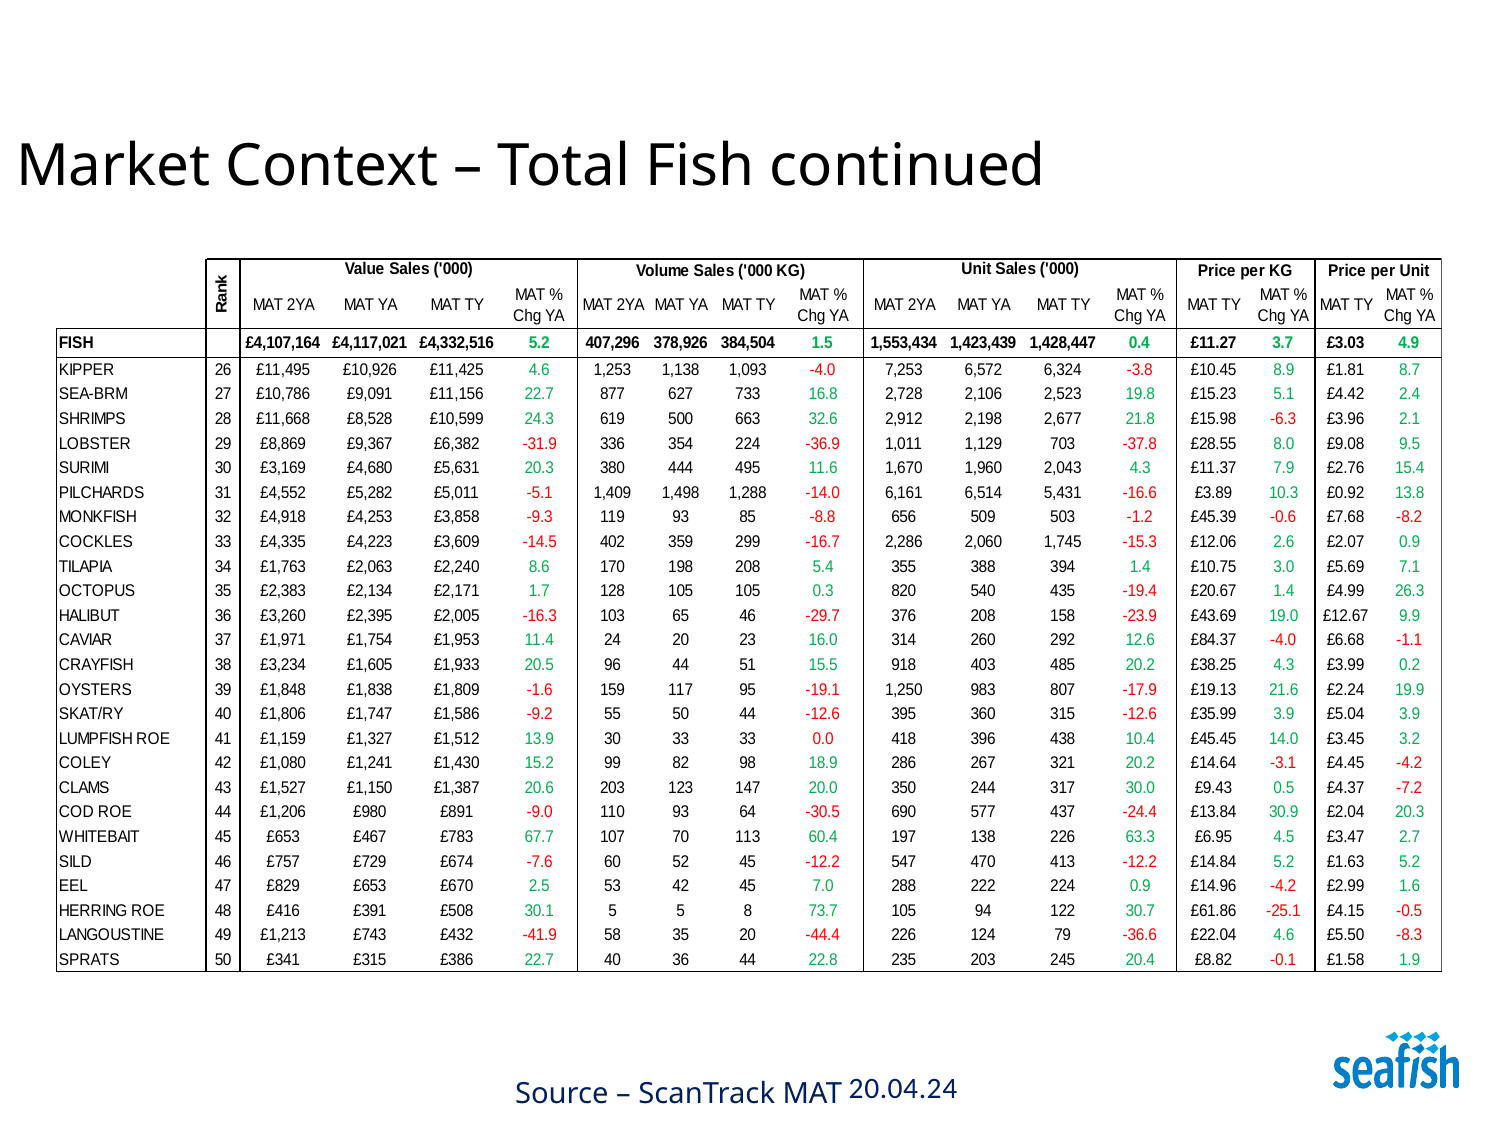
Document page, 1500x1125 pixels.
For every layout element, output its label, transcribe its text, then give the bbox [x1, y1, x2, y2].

title Market Context – Total Fish continued [1, 125, 1419, 207]
text_box Source – ScanTrack MAT [0, 1067, 857, 1117]
picture [55, 258, 1443, 973]
picture [842, 1072, 1001, 1114]
